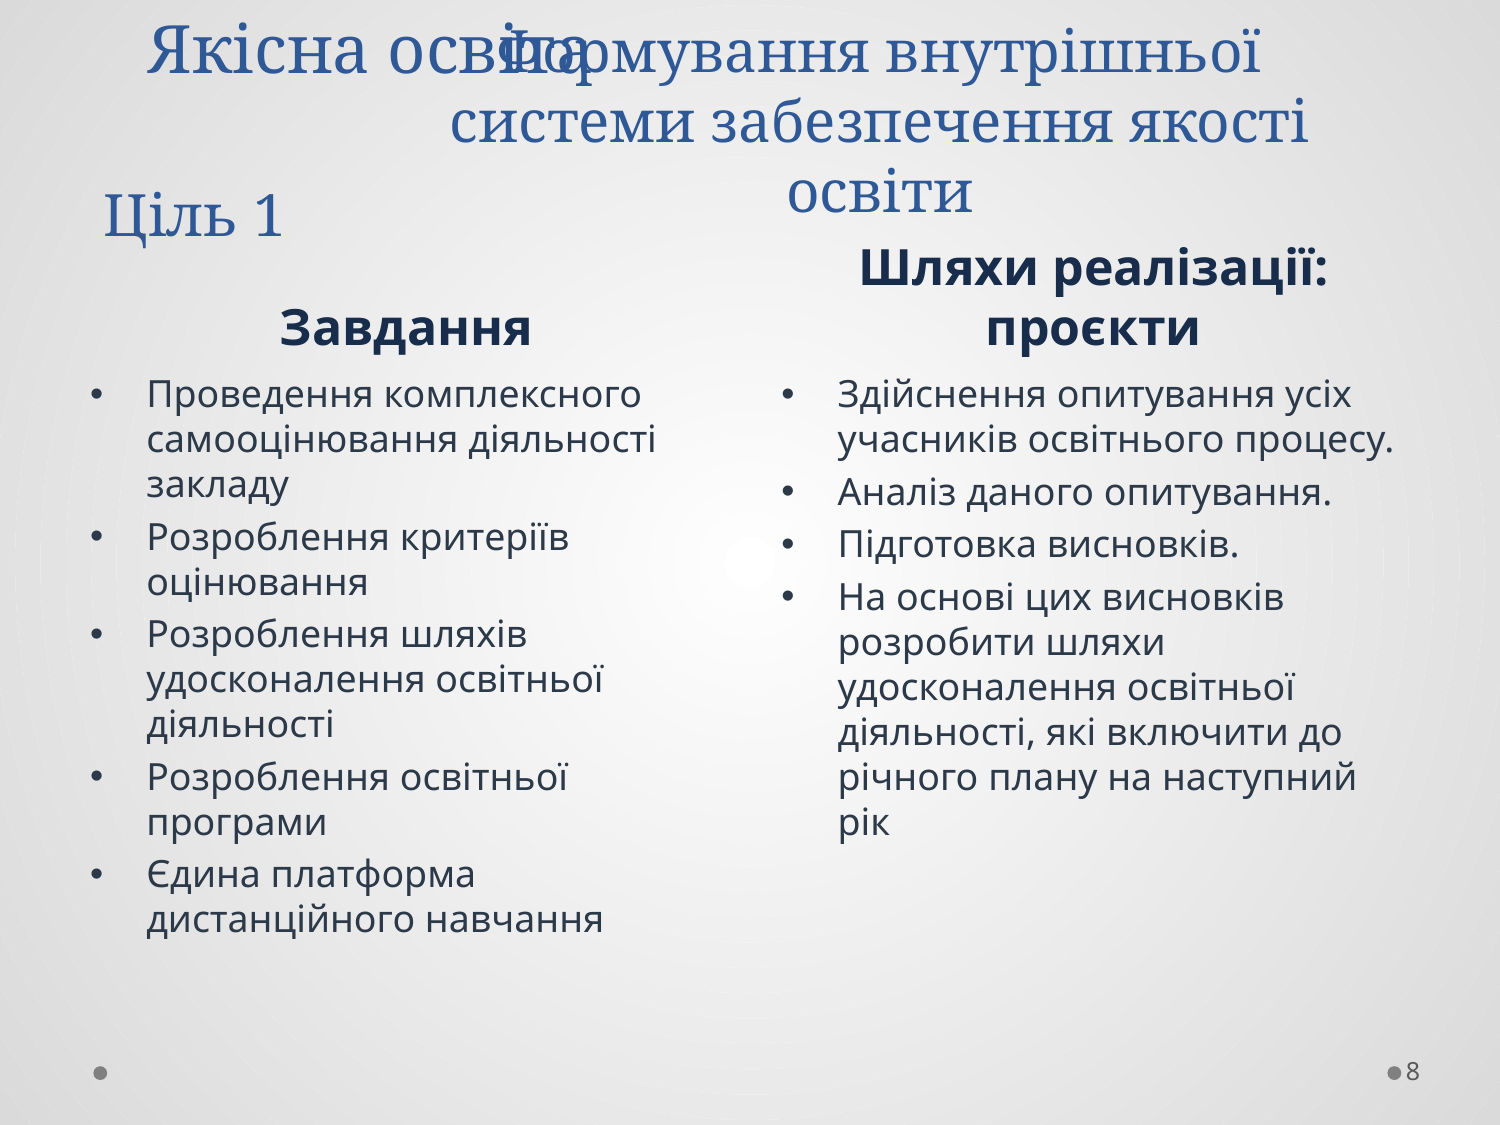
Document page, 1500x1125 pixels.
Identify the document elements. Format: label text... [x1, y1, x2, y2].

list Шляхи реалізації: проєкти [762, 231, 1426, 363]
list Проведення комплексного самооцінювання діяльності закладу Розроблення критеріїв оцінювання Розроблення шляхів удосконалення освітньої діяльності Розроблення освітньої програми Єдина платформа дистанційного навчання [75, 363, 738, 1005]
list Завдання [75, 262, 738, 363]
text_box Ціль 1 [29, 118, 361, 256]
list Здійснення опитування усіх учасників освітнього процесу. Аналіз даного опитування. Підготовка висновків. На основі цих висновків розробити шляхи удосконалення освітньої діяльності, які включити до річного плану на наступний рік [766, 363, 1430, 1005]
slide_number 8 [1401, 1042, 1494, 1103]
text_box Формування внутрішньої системи забезпечення якості освіти [359, 78, 1400, 232]
title Якісна освіта [0, 0, 744, 95]
